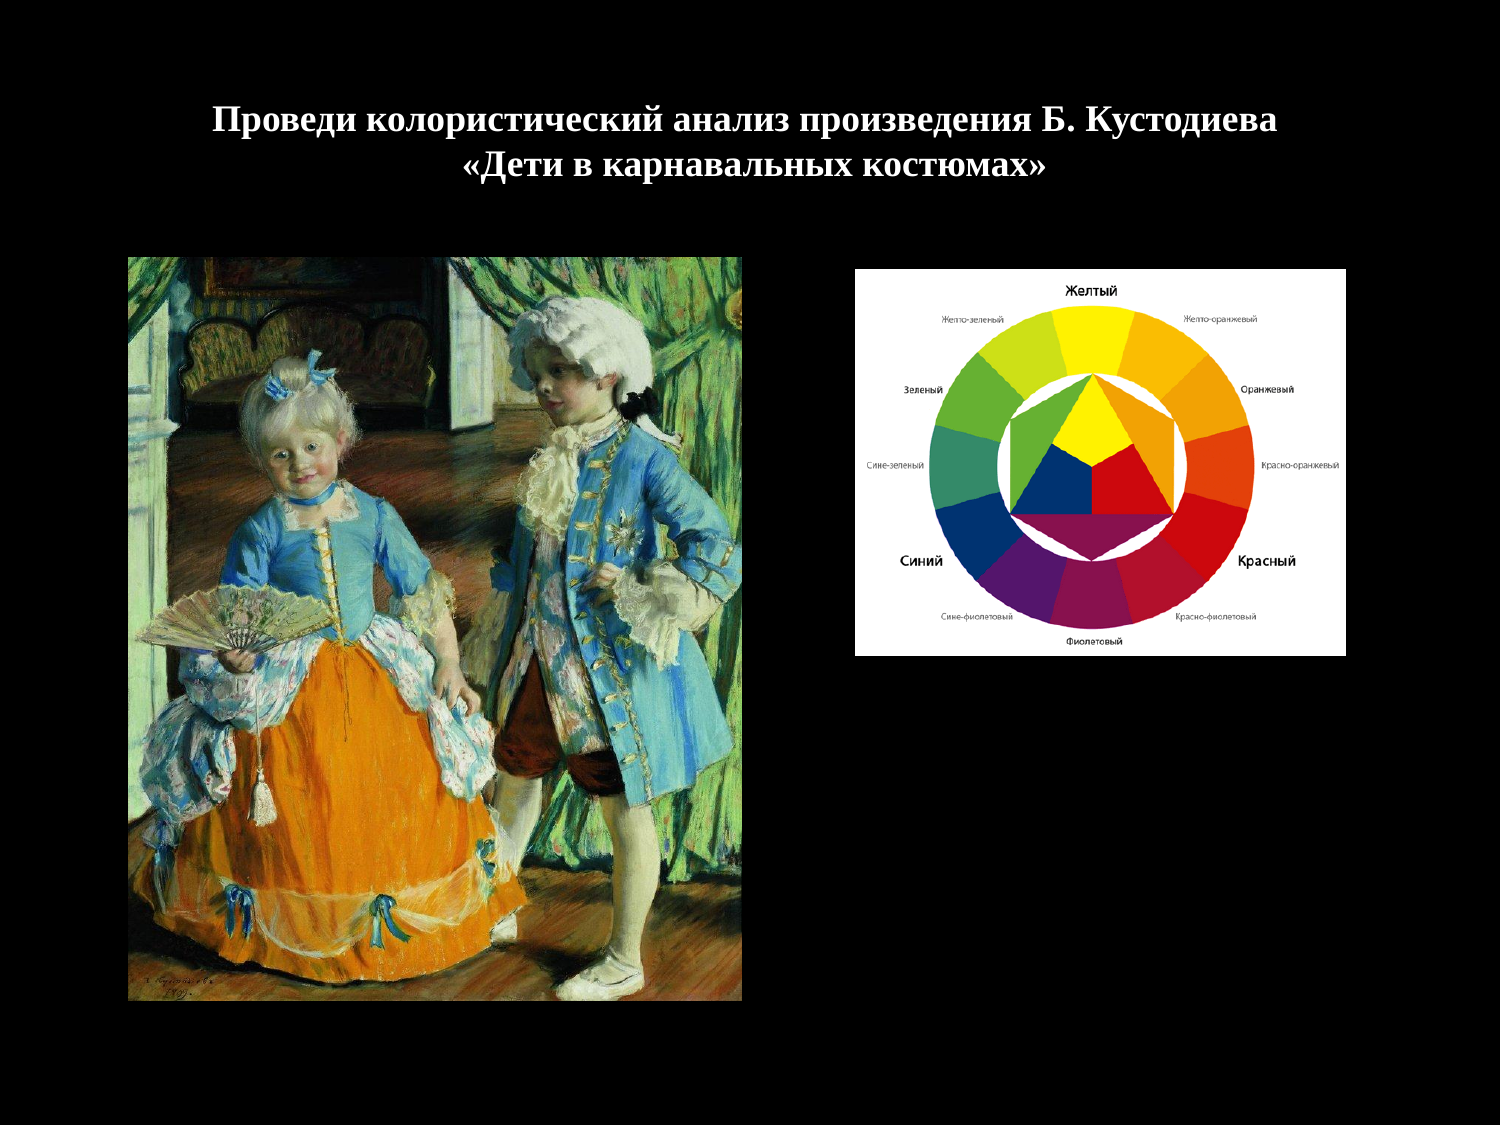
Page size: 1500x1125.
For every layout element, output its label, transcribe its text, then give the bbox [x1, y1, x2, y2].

picture [855, 269, 1346, 656]
title Проведи колористический анализ произведения Б. Кустодиева «Дети в карнавальных костюмах» [75, 45, 1425, 233]
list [128, 257, 742, 1001]
